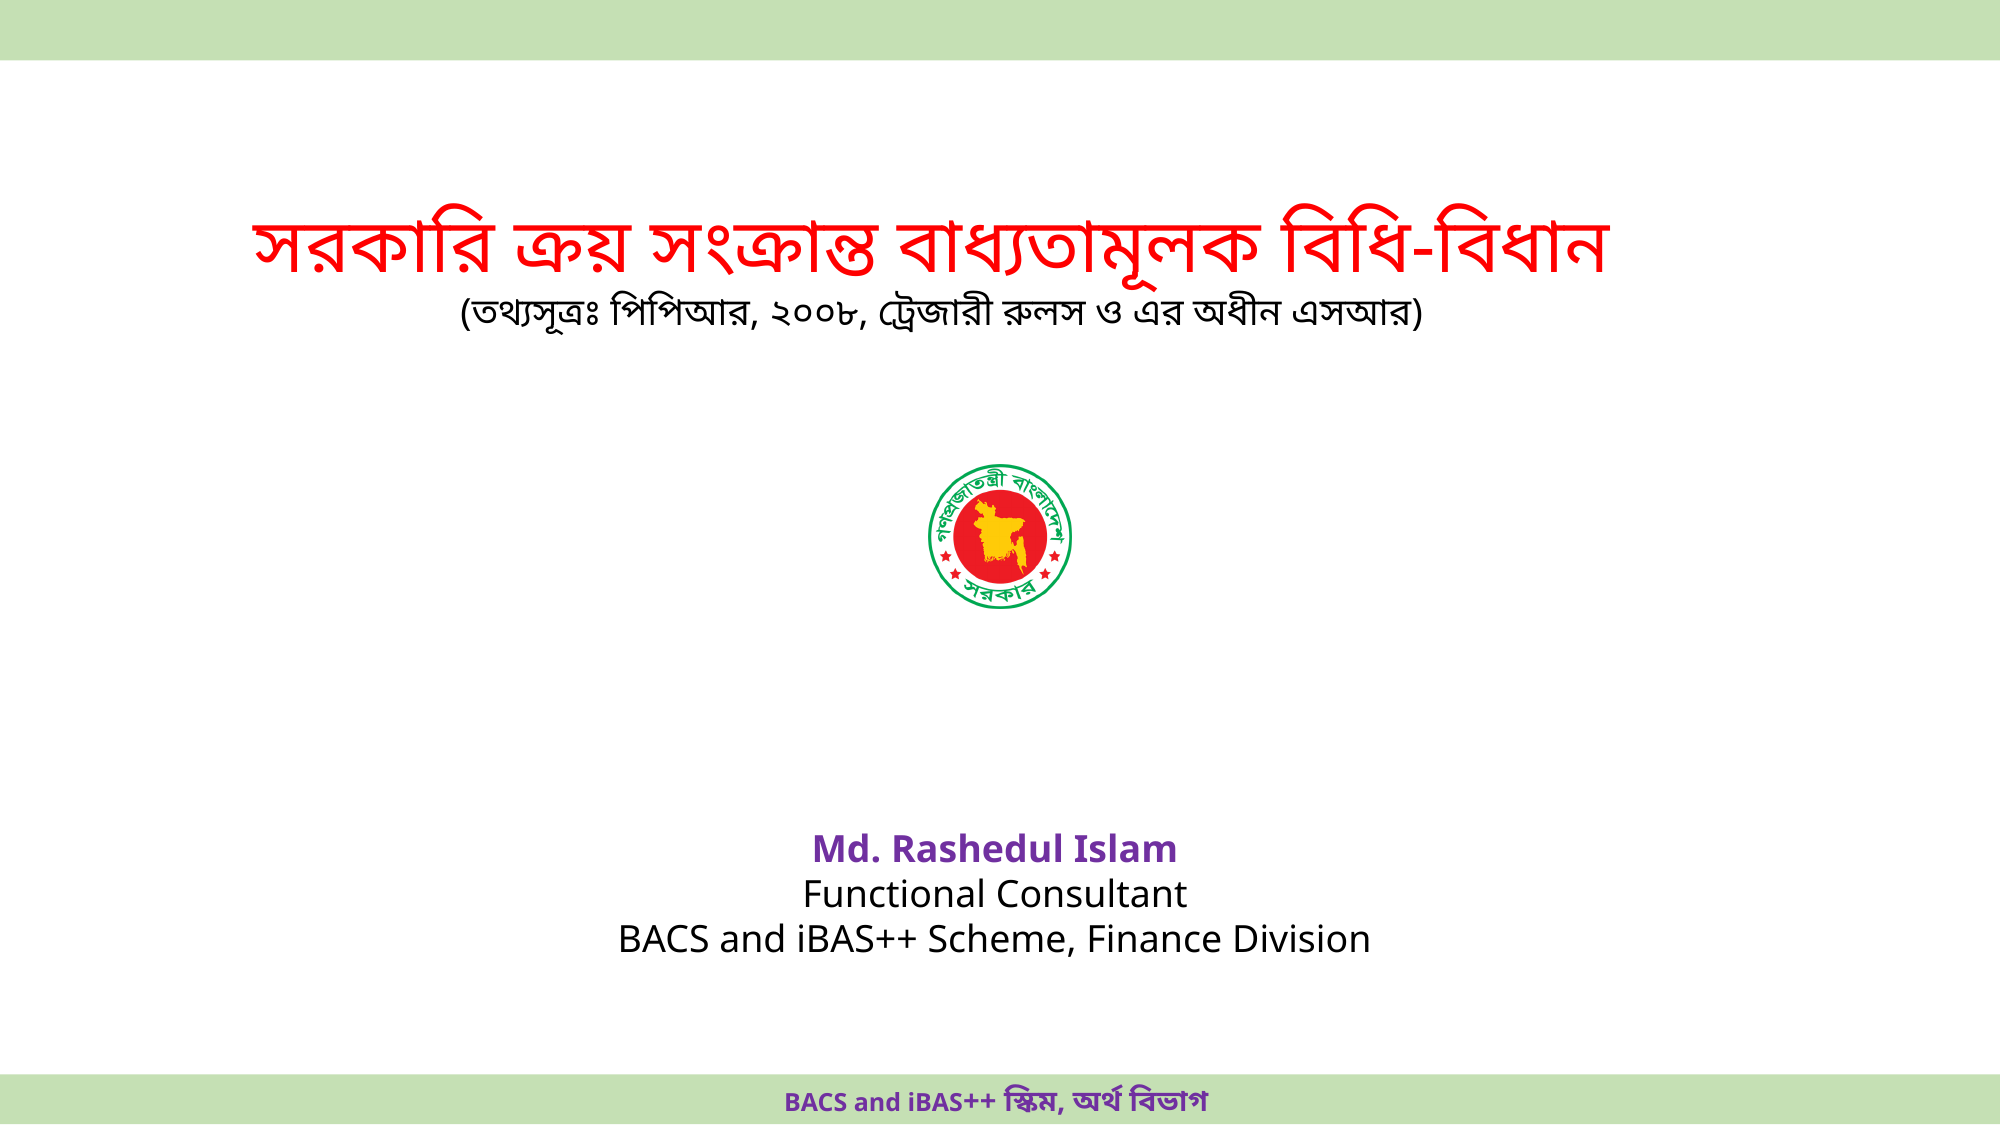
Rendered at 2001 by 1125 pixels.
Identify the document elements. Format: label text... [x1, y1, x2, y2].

text_box BACS and iBAS++ স্কিম, অর্থ বিভাগ [0, 1074, 2000, 1125]
picture [928, 464, 1072, 609]
text_box Md. Rashedul Islam Functional Consultant BACS and iBAS++ Scheme, Finance Division [420, 817, 1580, 968]
text_box [0, 0, 2000, 61]
text_box সরকারি ক্রয় সংক্রান্ত বাধ্যতামূলক বিধি-বিধান (তথ্যসূত্রঃ পিপিআর, ২০০৮, ট্রেজারী রুলস ও এর অধীন এসআর) [171, 190, 1712, 341]
